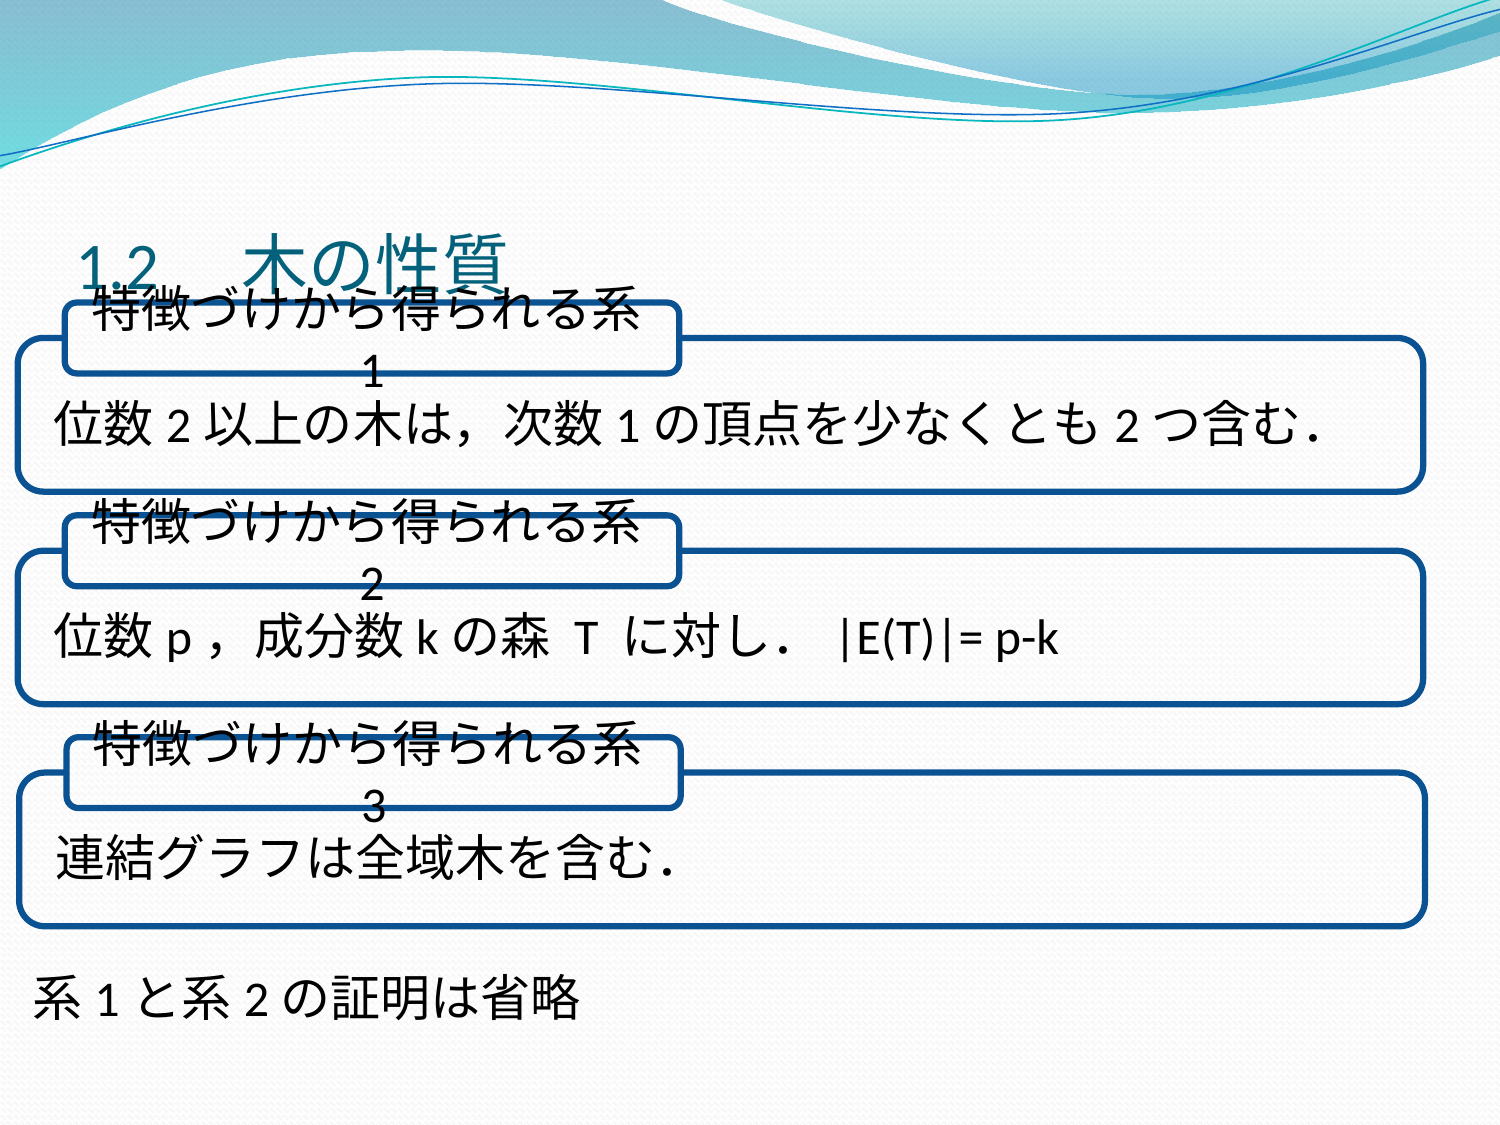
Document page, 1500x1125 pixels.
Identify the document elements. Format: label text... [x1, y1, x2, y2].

text_box 位数p，成分数kの森 T に対し．|E(T)|= p-k [15, 527, 1500, 1125]
text_box 特徴づけから得られる系3 [64, 735, 683, 811]
text_box [15, 548, 1426, 707]
text_box 特徴づけから得られる系2 [62, 513, 682, 589]
text_box [17, 770, 1428, 929]
text_box 連結グラフは全域木を含む． 系1と系2の証明は省略 [17, 749, 1500, 1125]
text_box 特徴づけから得られる系1 [62, 300, 682, 376]
text_box [15, 335, 1426, 494]
text_box 位数2以上の木は，次数1の頂点を少なくとも2つ含む． [15, 314, 1500, 527]
title 1.2 木の性質 [74, 115, 1426, 304]
